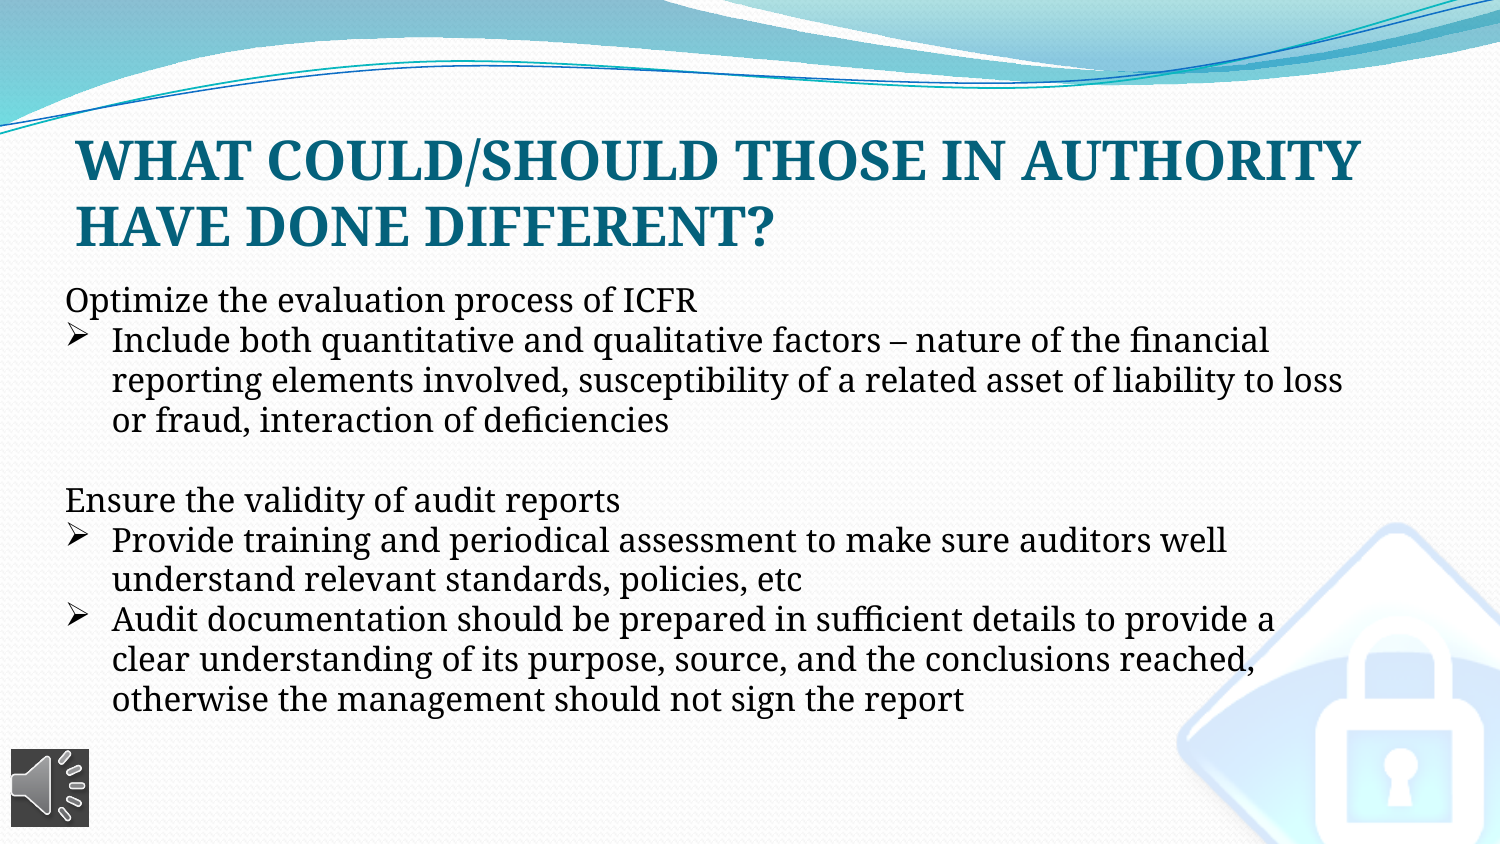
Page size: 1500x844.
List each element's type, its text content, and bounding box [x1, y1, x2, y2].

title WHAT COULD/SHOULD THOSE IN AUTHORITY HAVE DONE DIFFERENT? [75, 117, 1425, 258]
picture [9, 747, 91, 829]
text_box Optimize the evaluation process of ICFR Include both quantitative and qualitative factors – nature of the financial reporting elements involved, susceptibility of a related asset of liability to loss or fraud, interaction of deficiencies Ensure the validity of audit reports Provide training and periodical assessment to make sure auditors well understand relevant standards, policies, etc Audit documentation should be prepared in sufficient details to provide a clear understanding of its purpose, source, and the conclusions reached, otherwise the management should not sign the report [50, 271, 1375, 726]
